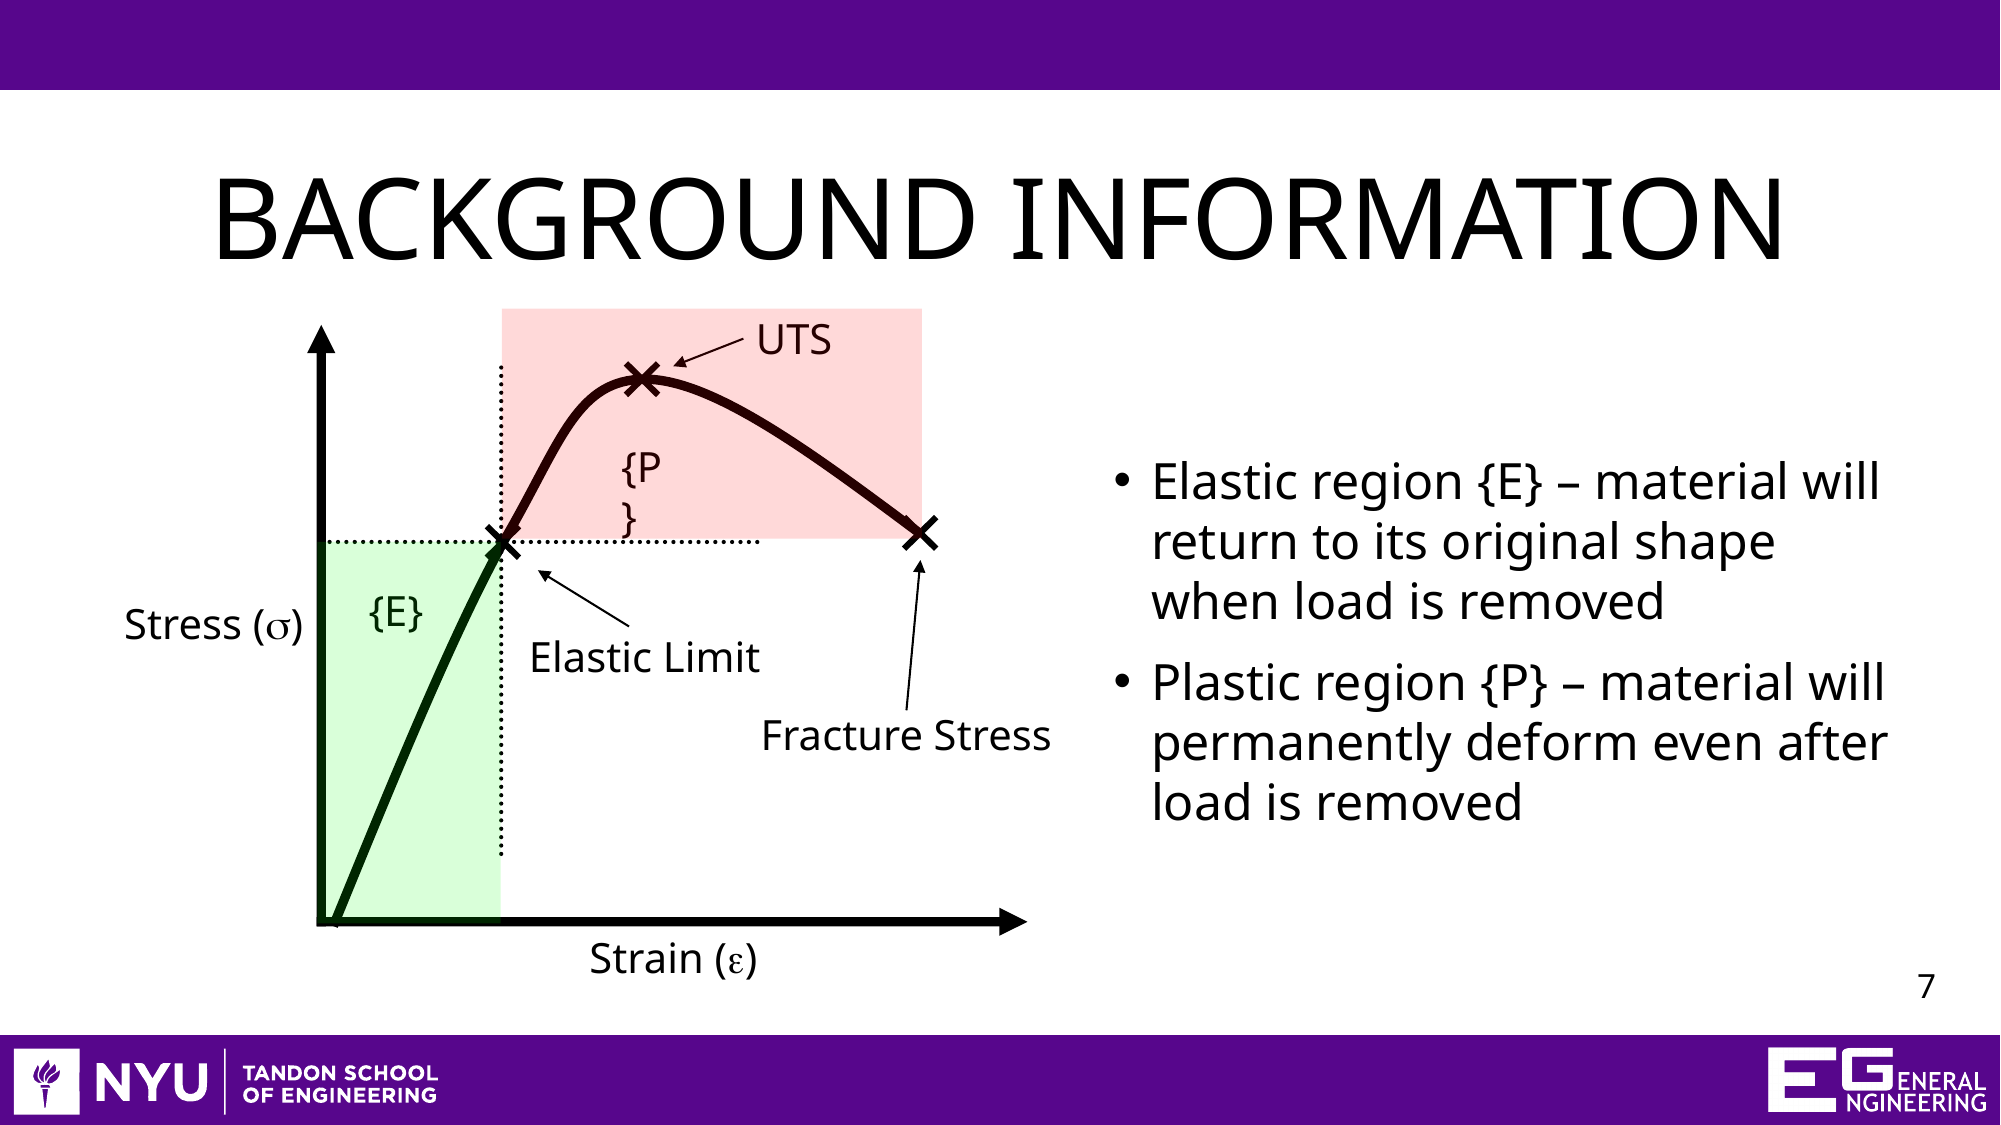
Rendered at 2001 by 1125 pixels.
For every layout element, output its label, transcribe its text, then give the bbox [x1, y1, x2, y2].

picture [13, 1048, 438, 1115]
text_box 7 [1802, 958, 1951, 1013]
picture [1752, 1031, 2000, 1125]
title BACKGROUND INFORMATION [92, 132, 1908, 292]
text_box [104, 305, 1071, 990]
text_box [0, 0, 2000, 91]
text_box Elastic region {E} – material will return to its original shape when load is removed Plastic region {P} – material will permanently deform even after load is removed [1098, 368, 1914, 911]
text_box [0, 1034, 1752, 1125]
